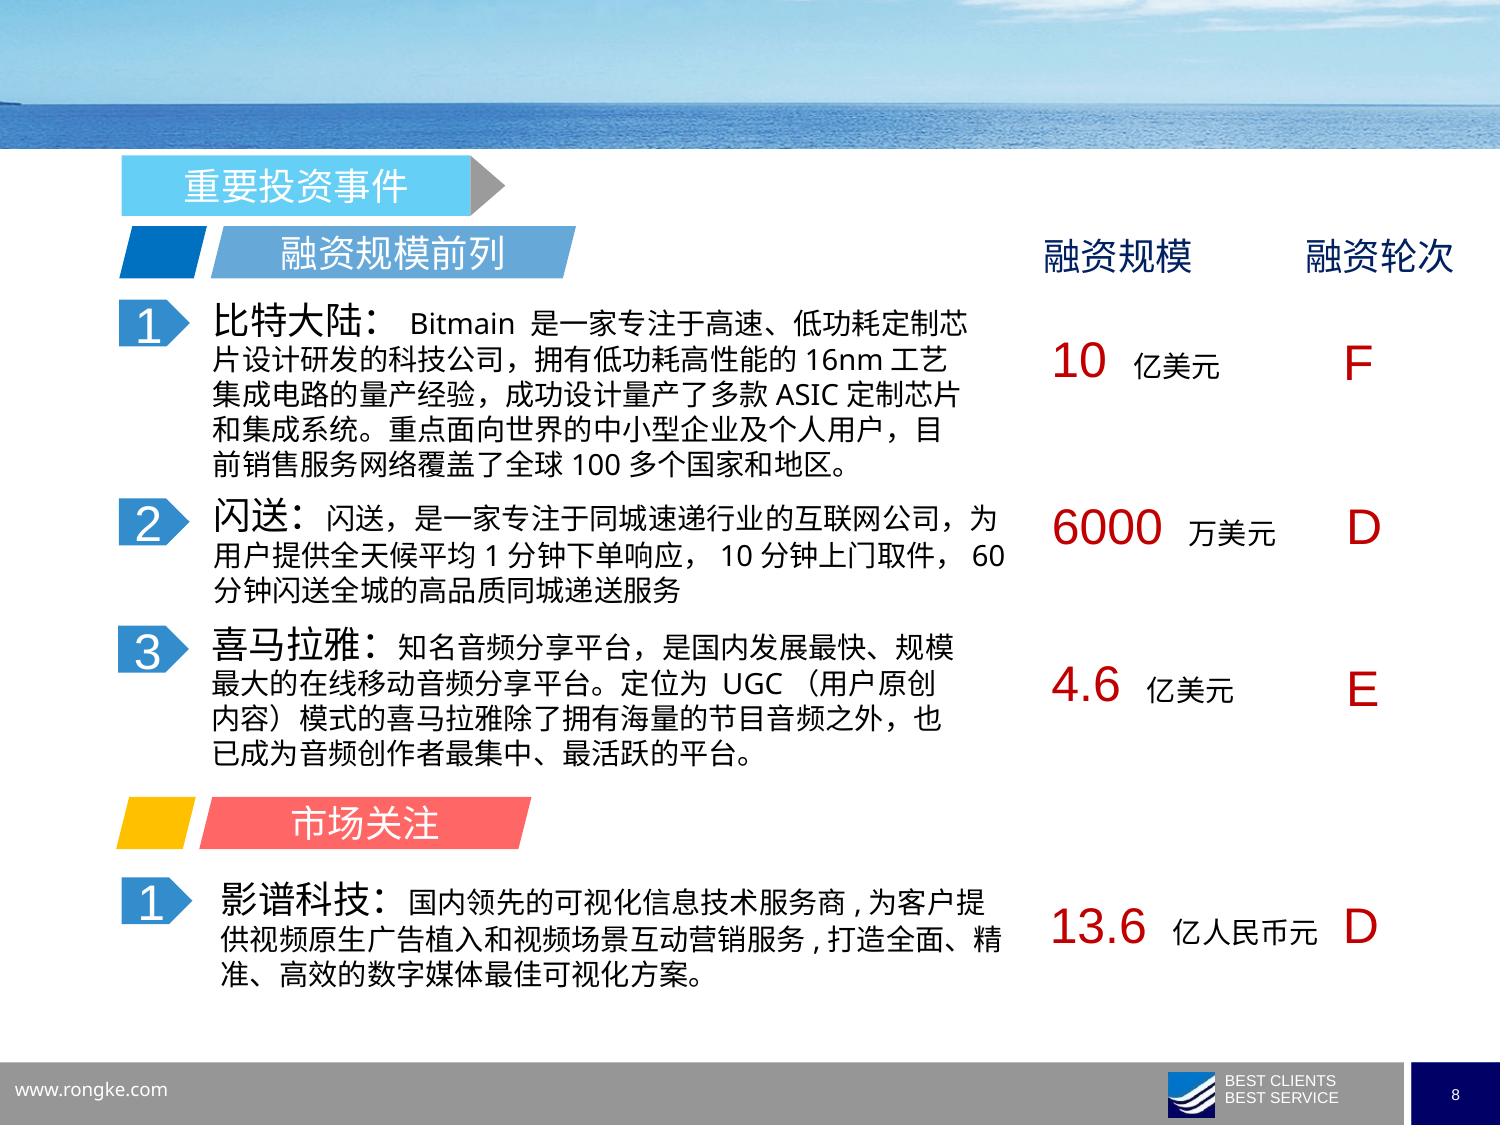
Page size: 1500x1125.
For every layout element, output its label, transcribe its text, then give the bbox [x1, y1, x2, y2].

text_box 融资规模 [1028, 225, 1209, 286]
text_box 4.6 亿美元 [1036, 644, 1250, 719]
picture [1168, 1072, 1215, 1118]
text_box F [1328, 322, 1389, 398]
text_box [121, 155, 506, 216]
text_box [119, 225, 576, 279]
text_box 13.6 亿人民币元 [1034, 886, 1328, 961]
text_box 影谱科技：国内领先的可视化信息技术服务商,为客户提供视频原生广告植入和视频场景互动营销服务,打造全面、精准、高效的数字媒体最佳可视化方案。 [206, 868, 1025, 999]
text_box 喜马拉雅：知名音频分享平台，是国内发展最快、规模最大的在线移动音频分享平台。定位为 UGC（用户原创内容）模式的喜马拉雅除了拥有海量的节目音频之外，也已成为音频创作者最集中、最活跃的平台。 [196, 613, 979, 778]
text_box 闪送：闪送，是一家专注于同城速递行业的互联网公司，为用户提供全天候平均1分钟下单响应，10分钟上门取件，60分钟闪送全城的高品质同城递送服务 [199, 484, 1032, 615]
text_box 1 [120, 876, 194, 926]
text_box 6000 万美元 [1037, 486, 1292, 562]
text_box 比特大陆：Bitmain 是一家专注于高速、低功耗定制芯片设计研发的科技公司，拥有低功耗高性能的16nm工艺集成电路的量产经验，成功设计量产了多款ASIC定制芯片和集成系统。重点面向世界的中小型企业及个人用户，目前销售服务网络覆盖了全球100多个国家和地区。 [198, 289, 984, 489]
text_box 10 亿美元 [1036, 320, 1236, 396]
text_box 融资轮次 [1290, 225, 1470, 286]
picture [0, 0, 1500, 149]
text_box 2 [117, 497, 192, 547]
text_box E [1331, 649, 1395, 724]
text_box 1 [118, 298, 192, 348]
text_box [116, 796, 532, 850]
text_box 3 [117, 624, 191, 674]
text_box D [1331, 486, 1398, 562]
text_box D [1328, 886, 1394, 961]
